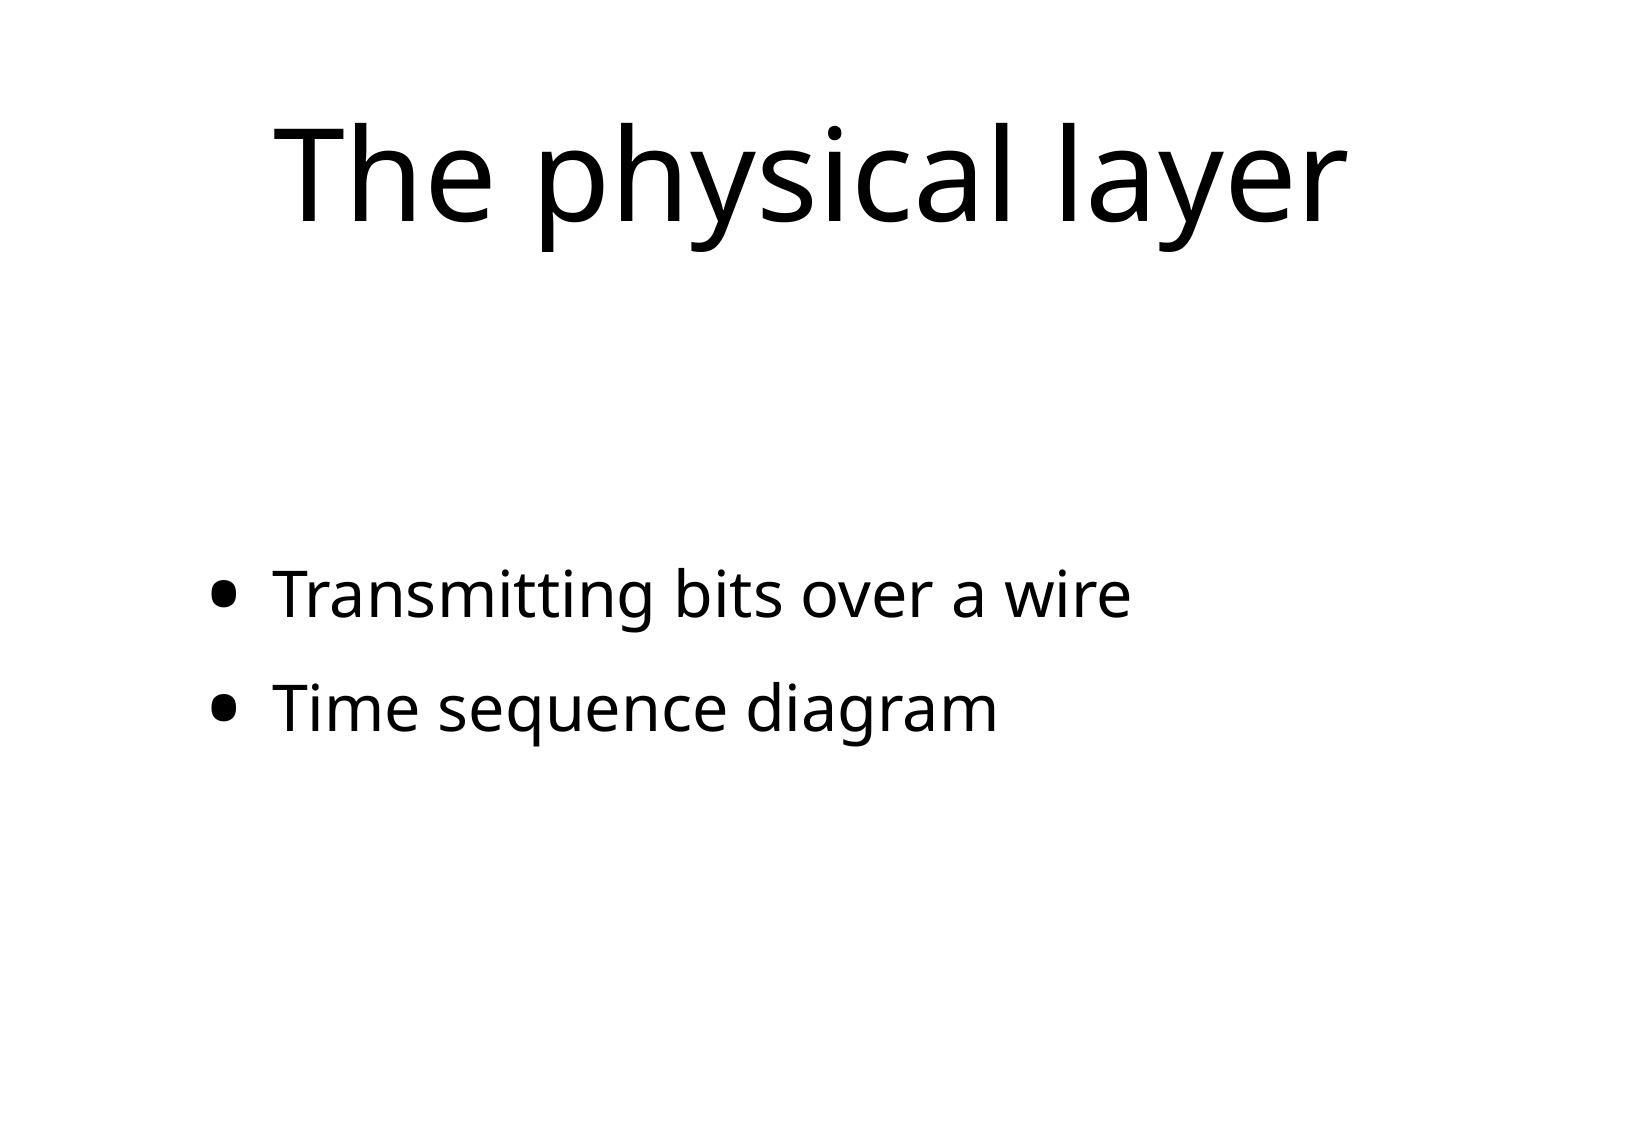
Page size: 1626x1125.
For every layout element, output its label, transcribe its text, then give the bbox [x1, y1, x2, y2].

list Transmitting bits over a wire Time sequence diagram [158, 319, 1467, 979]
title The physical layer [158, 29, 1467, 311]
